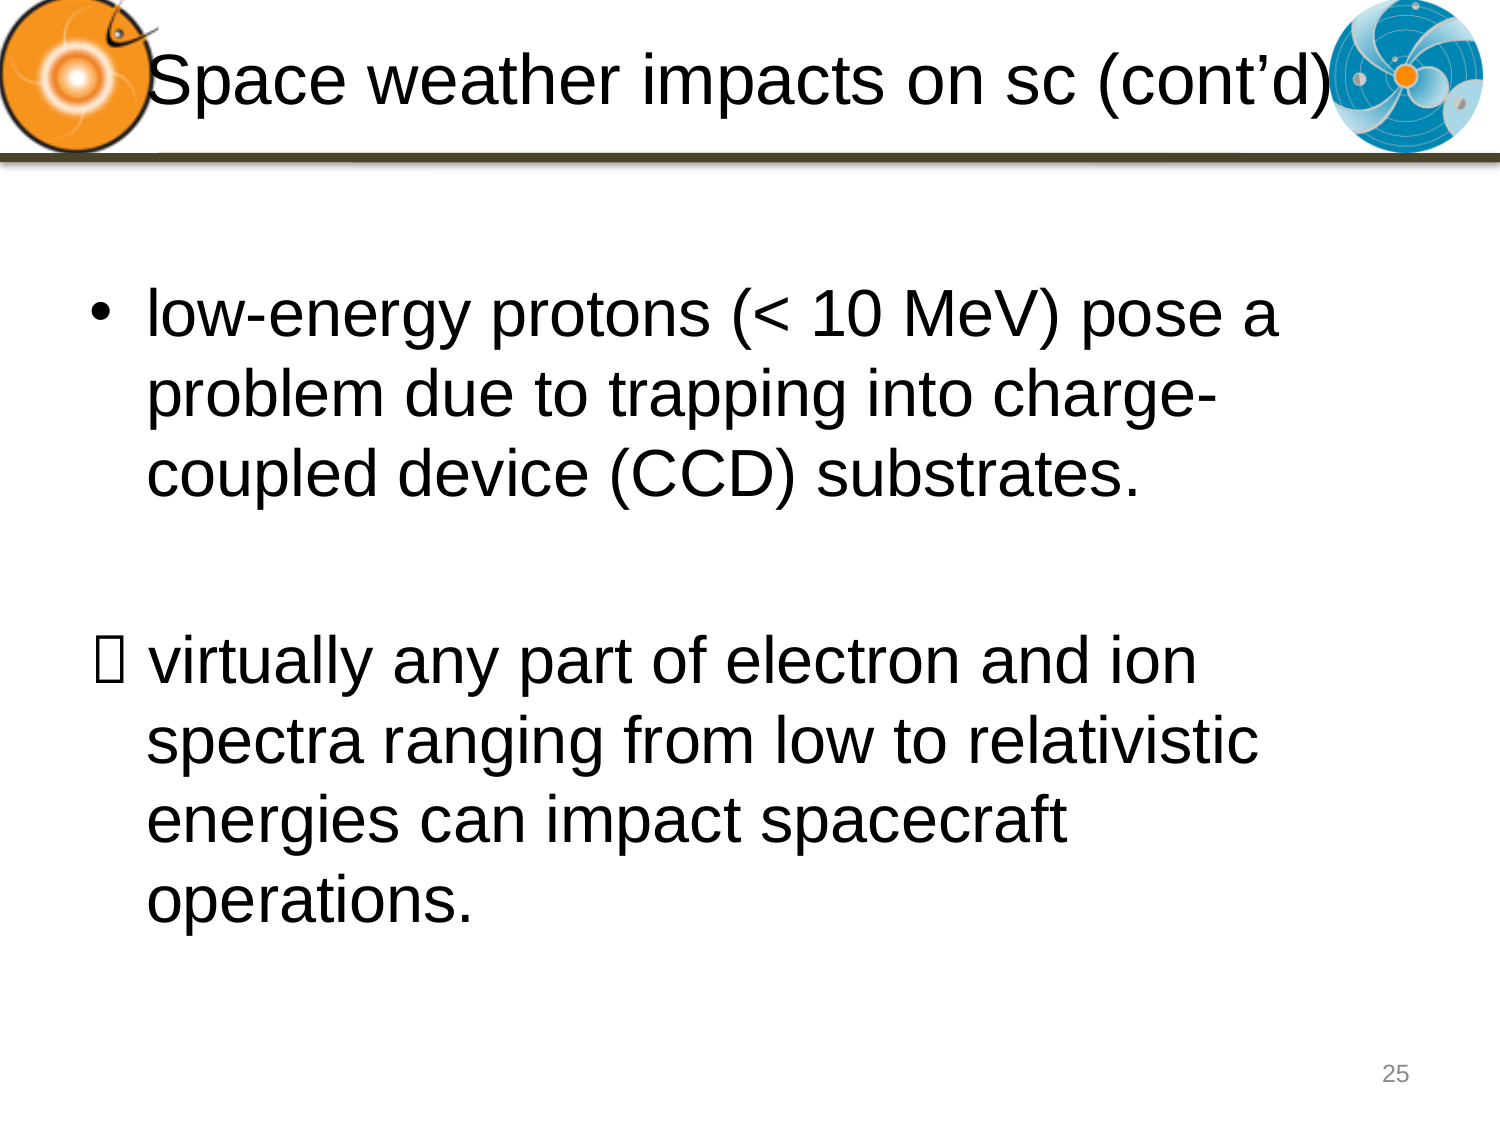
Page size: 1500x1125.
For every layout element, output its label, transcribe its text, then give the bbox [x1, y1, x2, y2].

picture [1412, 3, 1419, 9]
picture [1329, 0, 1483, 153]
title Space weather impacts on sc (cont’d) [128, 26, 1353, 137]
list low-energy protons (< 10 MeV) pose a problem due to trapping into charge-coupled device (CCD) substrates.  virtually any part of electron and ion spectra ranging from low to relativistic energies can impact spacecraft operations. [75, 262, 1425, 1005]
slide_number 25 [1074, 1042, 1425, 1103]
picture [0, 0, 159, 153]
picture [1353, 73, 1366, 86]
